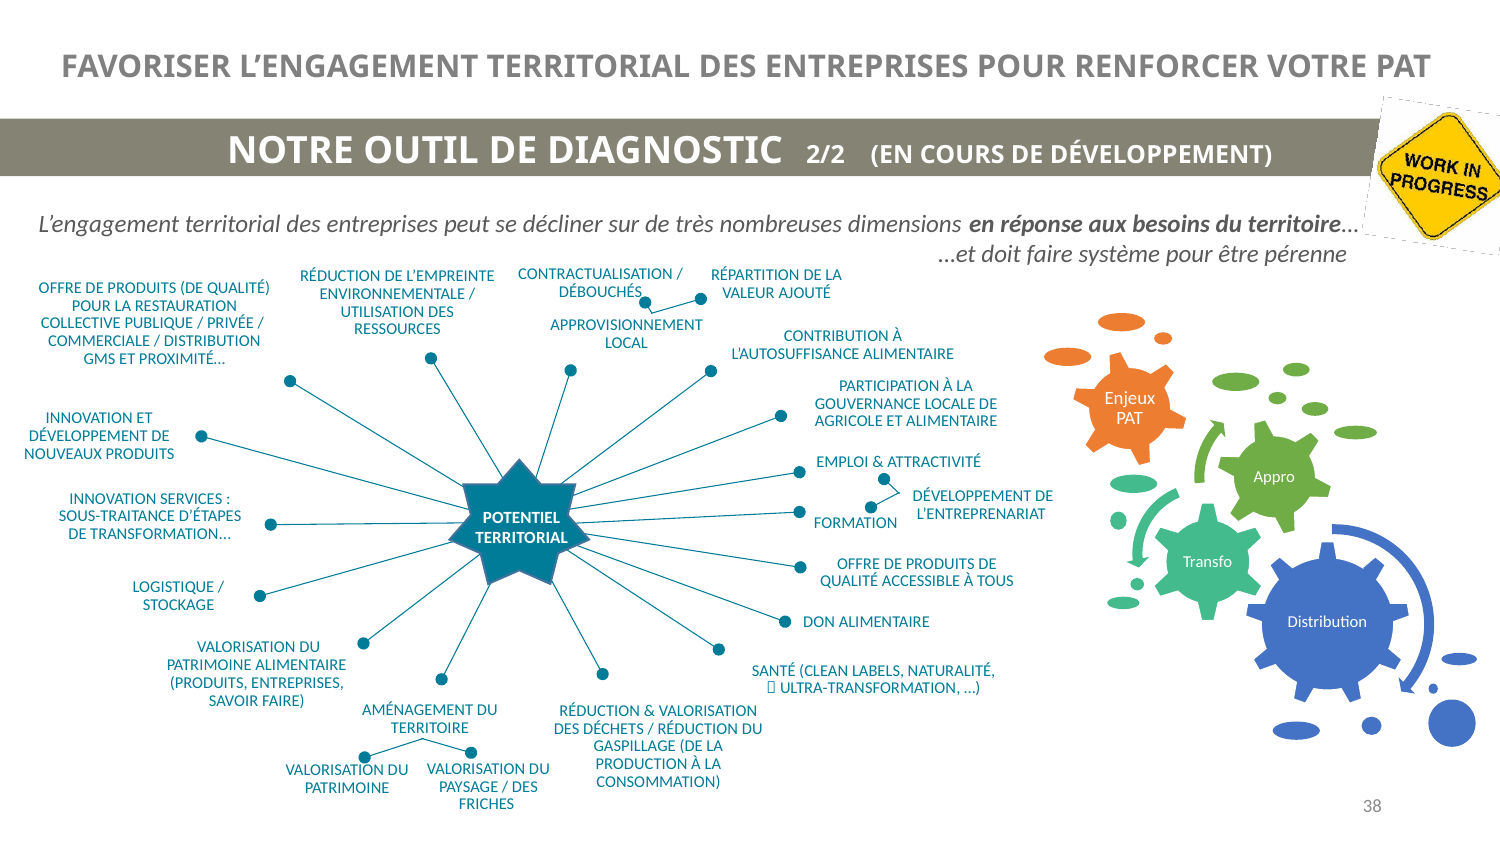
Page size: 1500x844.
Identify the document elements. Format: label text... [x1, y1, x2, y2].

text_box [1427, 682, 1439, 695]
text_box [650, 298, 701, 314]
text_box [421, 738, 472, 753]
slide_number 38 [1099, 782, 1397, 827]
text_box Favoriser l’engagement territorial des entreprises pour renforcer votre PAT [46, 39, 1448, 92]
text_box [1281, 361, 1311, 378]
text_box [1271, 721, 1321, 741]
title Notre outil de diagnostic 2/2 (en cours de développement) [0, 118, 1371, 177]
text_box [364, 738, 424, 758]
text_box [1360, 721, 1383, 737]
text_box [1440, 651, 1479, 667]
picture [1367, 97, 1500, 255]
text_box [1099, 312, 1147, 333]
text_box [0, 257, 1099, 829]
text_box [884, 479, 900, 492]
text_box [1427, 698, 1477, 748]
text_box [870, 492, 900, 508]
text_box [1107, 390, 1411, 721]
text_box [1152, 331, 1174, 346]
text_box L’engagement territorial des entreprises peut se décliner sur de très nombreuses dimensions en réponse aux besoins du territoire… …et doit faire système pour être pérenne [23, 200, 1487, 275]
text_box [1211, 371, 1261, 390]
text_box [1099, 349, 1190, 468]
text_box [645, 302, 650, 314]
